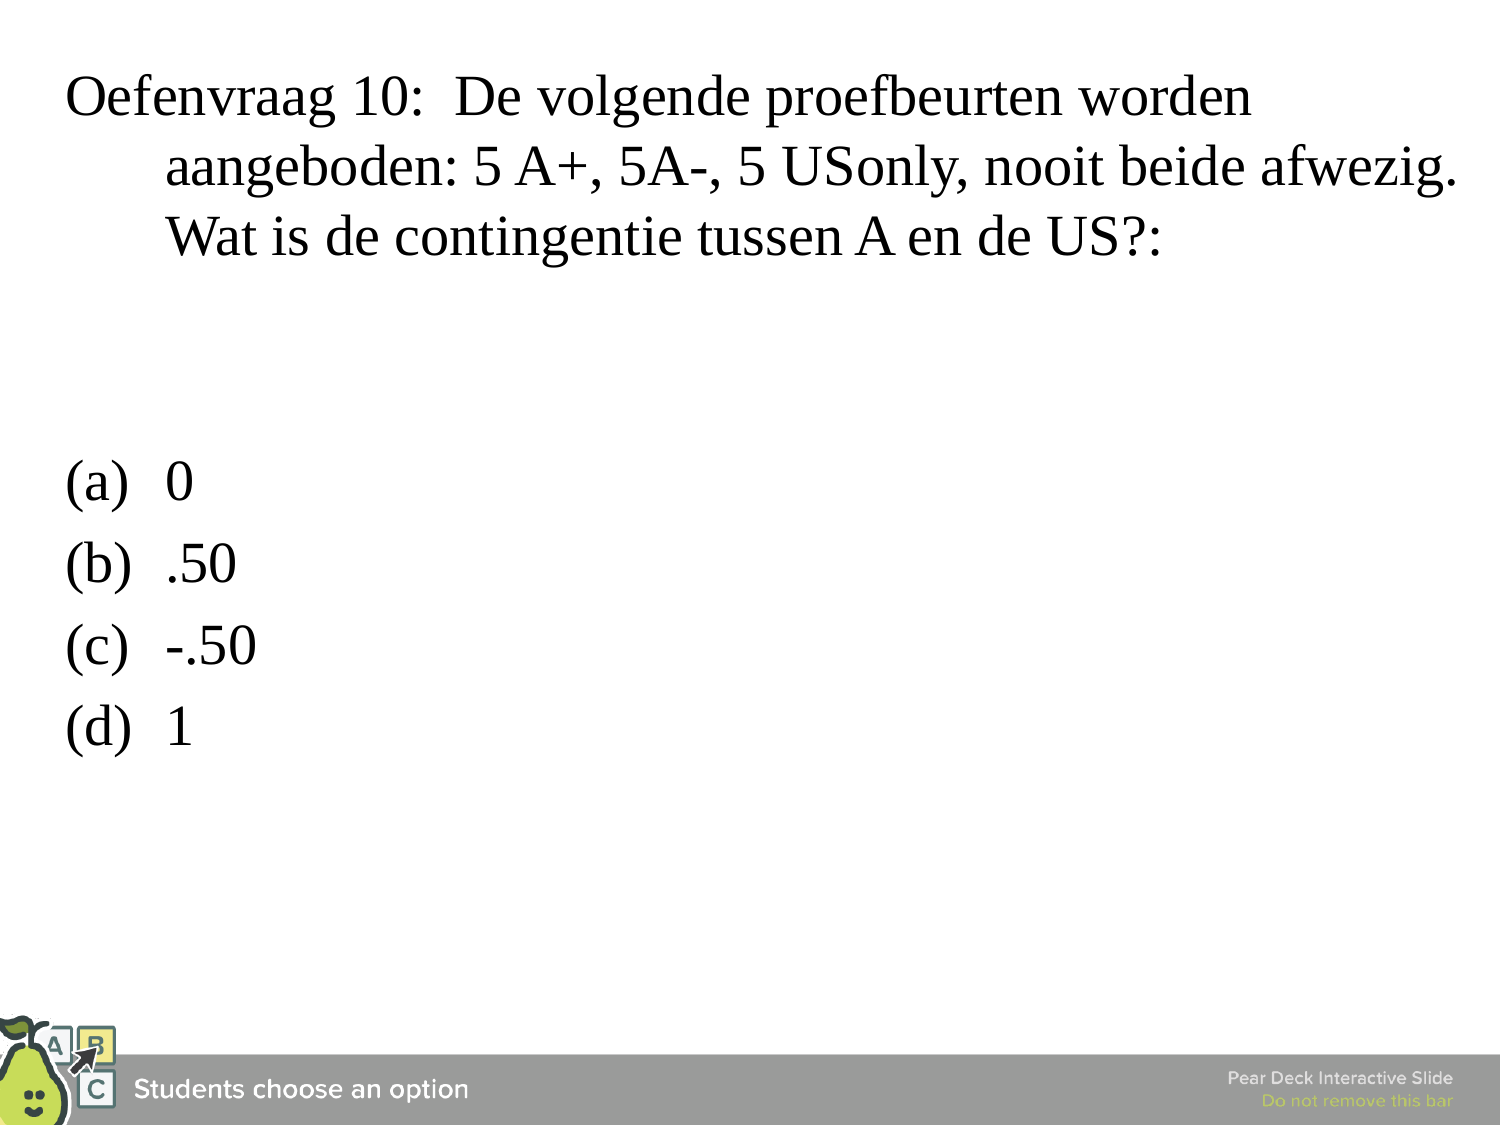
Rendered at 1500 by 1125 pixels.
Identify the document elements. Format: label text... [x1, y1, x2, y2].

list Oefenvraag 10: De volgende proefbeurten worden aangeboden: 5 A+, 5A-, 5 USonly, nooit beide afwezig. Wat is de contingentie tussen A en de US?: 0 .50 -.50 1 [50, 50, 1500, 1007]
picture [0, 1007, 1500, 1125]
